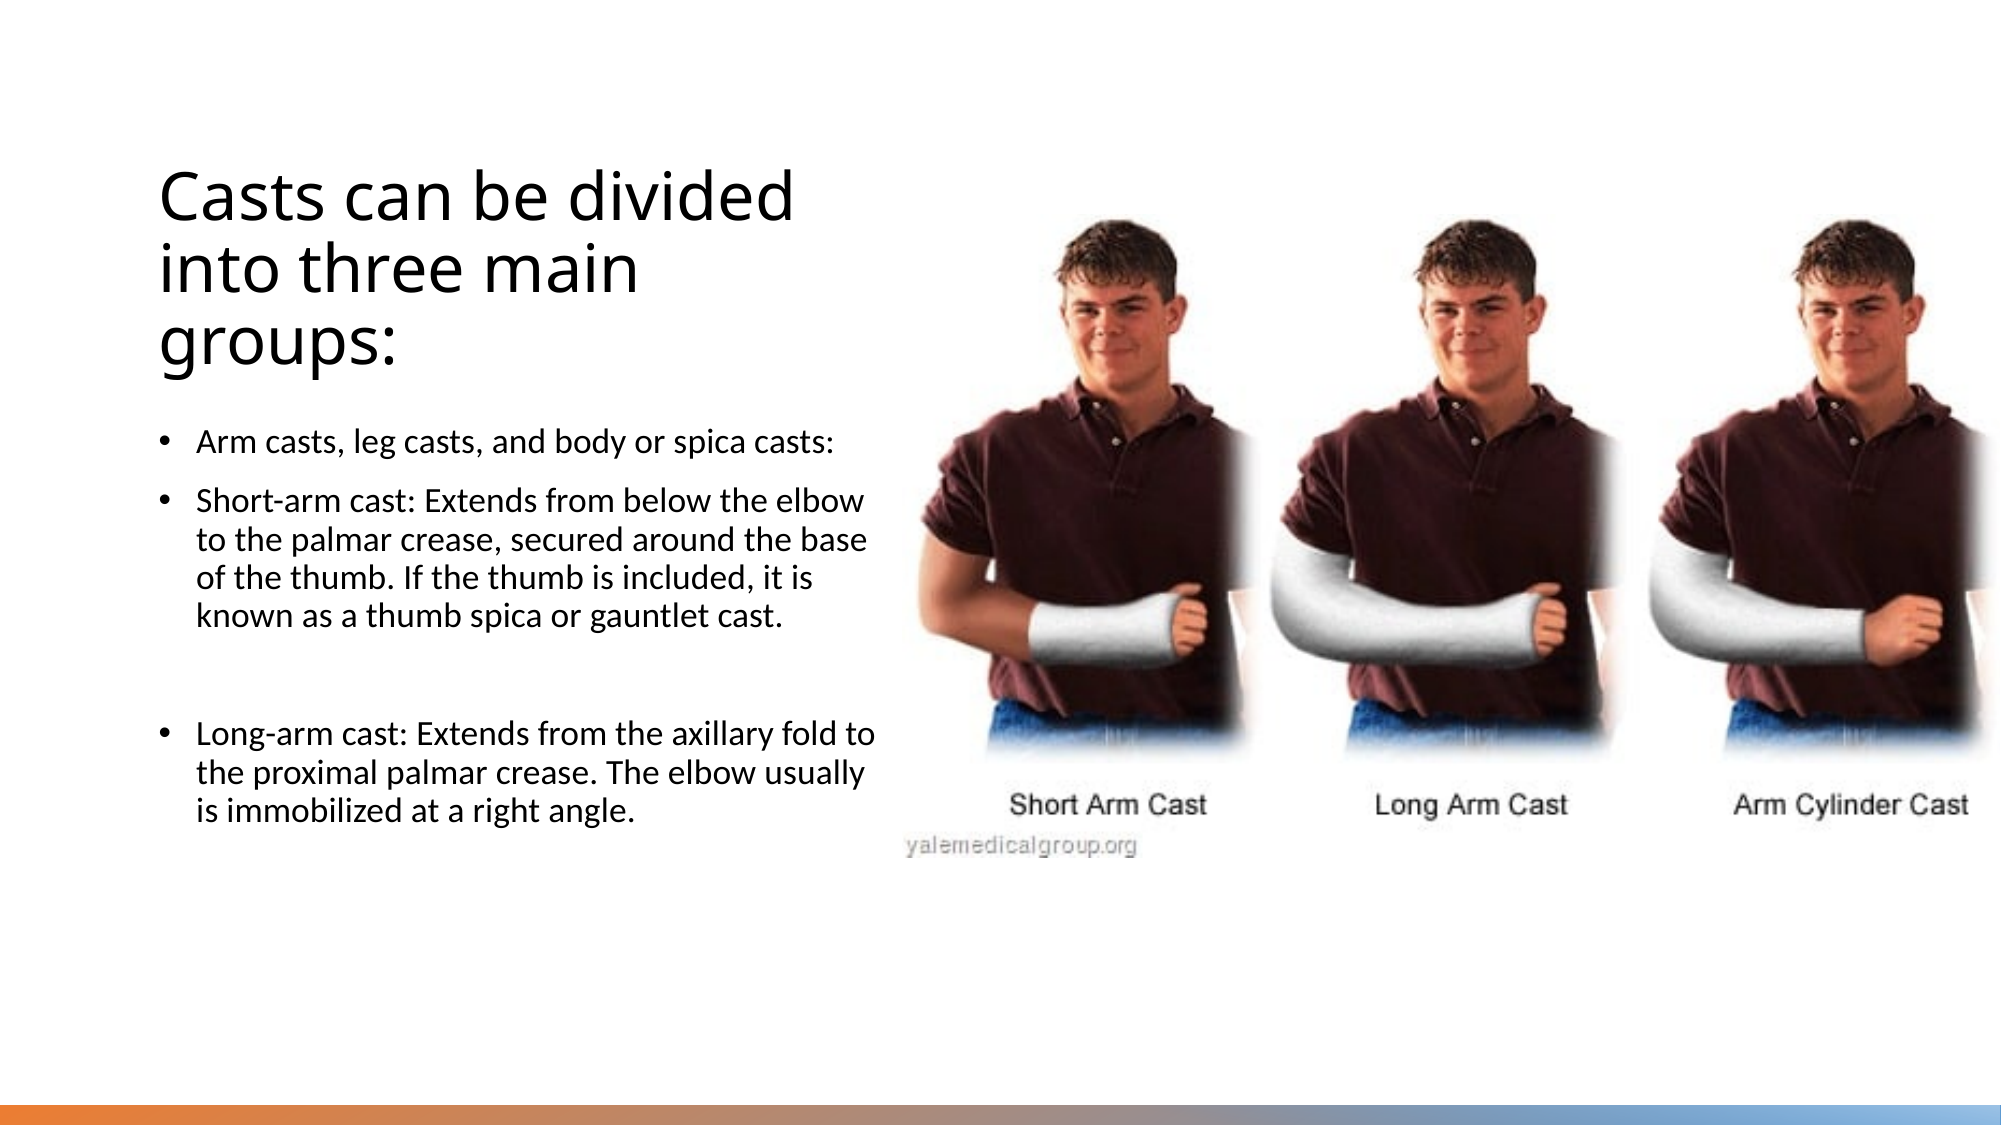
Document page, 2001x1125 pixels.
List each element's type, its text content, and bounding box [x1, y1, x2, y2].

list Arm casts, leg casts, and body or spica casts: Short-arm cast: Extends from below the elbow to the palmar crease, secured around the base of the thumb. If the thumb is included, it is known as a thumb spica or gauntlet cast. Long-arm cast: Extends from the axillary fold to the proximal palmar crease. The elbow usually is immobilized at a right angle. [143, 415, 898, 982]
picture [902, 214, 2000, 858]
title Casts can be divided into three main groups: [143, 121, 898, 387]
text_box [0, 1105, 2000, 1125]
